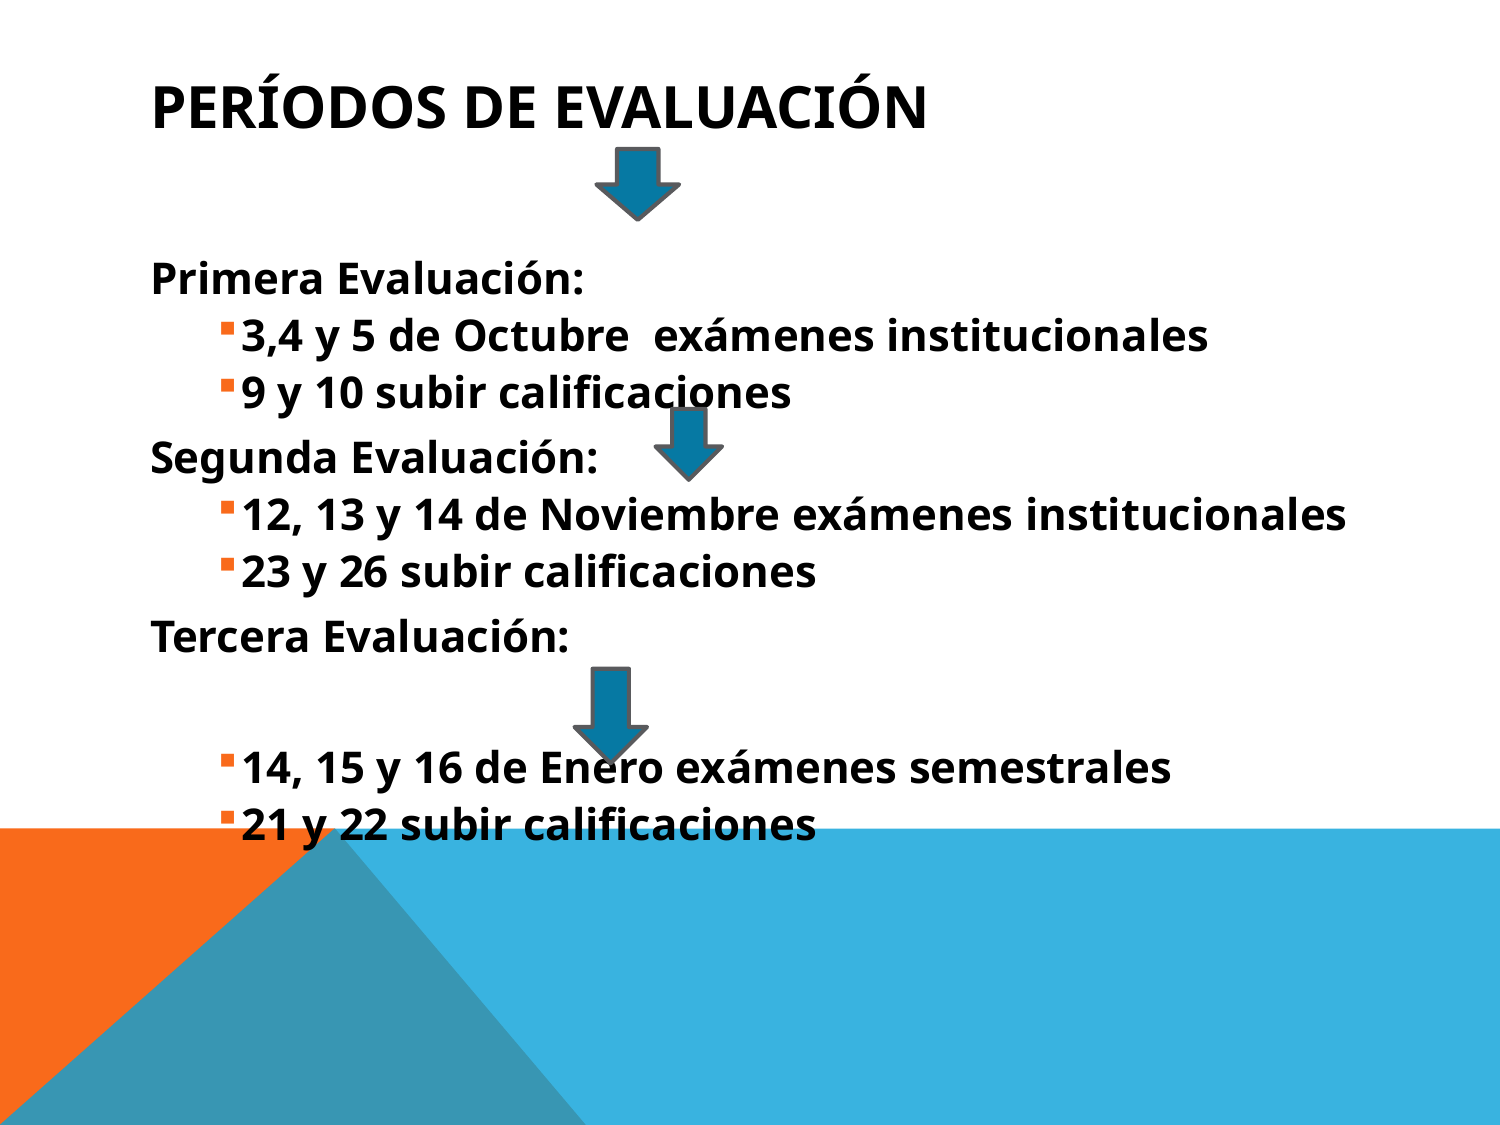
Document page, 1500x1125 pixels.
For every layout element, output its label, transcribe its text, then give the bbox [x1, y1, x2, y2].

text_box [653, 406, 725, 482]
text_box [572, 666, 649, 766]
text_box [594, 146, 682, 222]
title Períodos de Evaluación [135, 60, 1369, 150]
list Primera Evaluación: 3,4 y 5 de Octubre exámenes institucionales 9 y 10 subir calificaciones Segunda Evaluación: 12, 13 y 14 de Noviembre exámenes institucionales 23 y 26 subir calificaciones Tercera Evaluación: 14, 15 y 16 de Enero exámenes semestrales 21 y 22 subir calificaciones [135, 243, 1369, 882]
